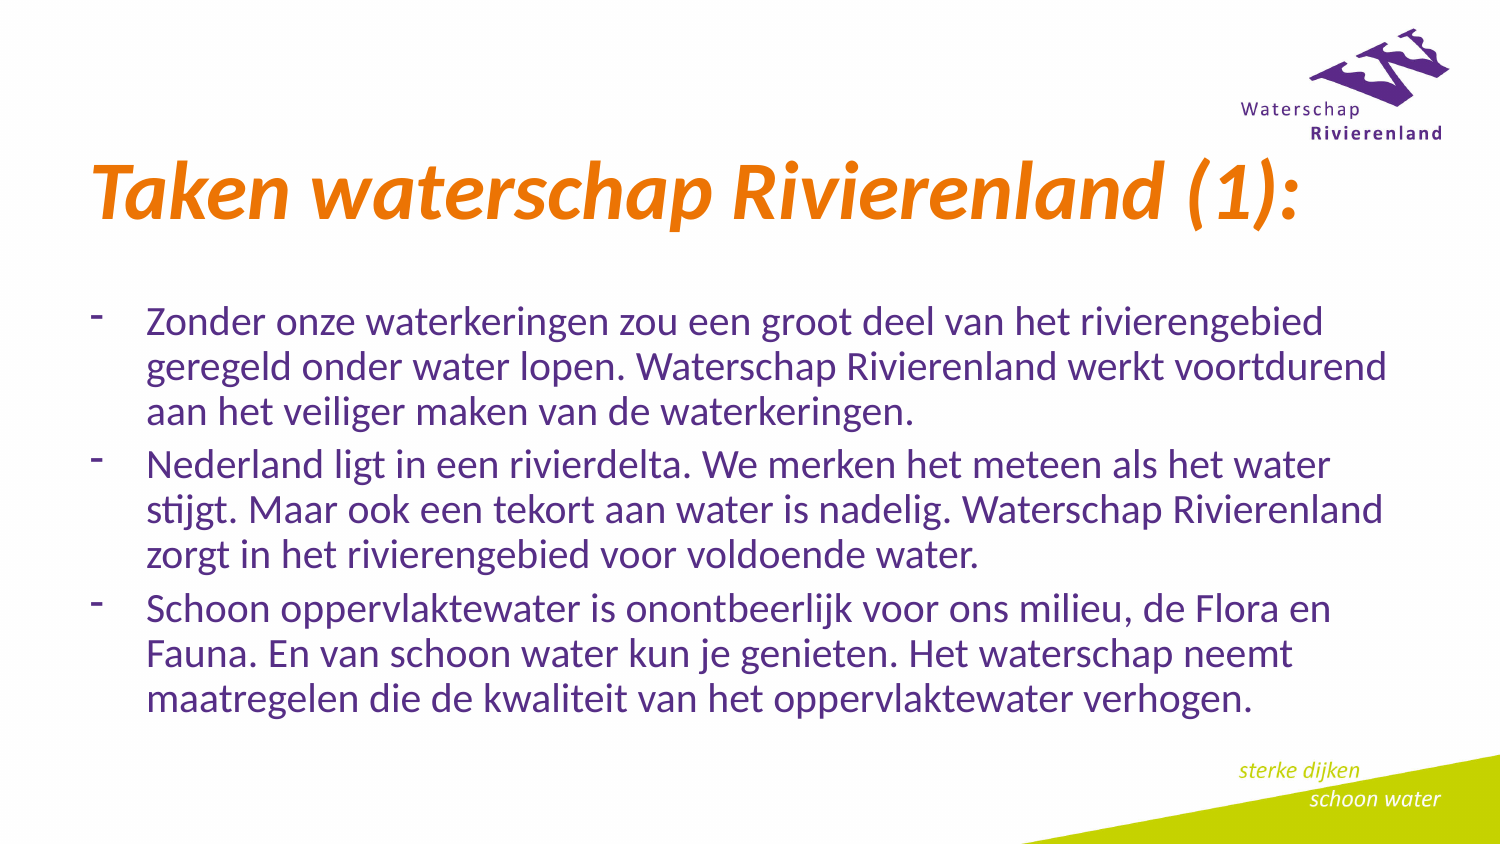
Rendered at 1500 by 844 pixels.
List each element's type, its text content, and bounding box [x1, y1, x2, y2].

picture [0, 0, 1500, 844]
title Taken waterschap Rivierenland (1): [75, 140, 1425, 229]
list Zonder onze waterkeringen zou een groot deel van het rivierengebied geregeld onder water lopen. Waterschap Rivierenland werkt voortdurend aan het veiliger maken van de waterkeringen. Nederland ligt in een rivierdelta. We merken het meteen als het water stijgt. Maar ook een tekort aan water is nadelig. Waterschap Rivierenland zorgt in het rivierengebied voor voldoende water. Schoon oppervlaktewater is onontbeerlijk voor ons milieu, de Flora en Fauna. En van schoon water kun je genieten. Het waterschap neemt maatregelen die de kwaliteit van het oppervlaktewater verhogen. [75, 233, 1431, 713]
